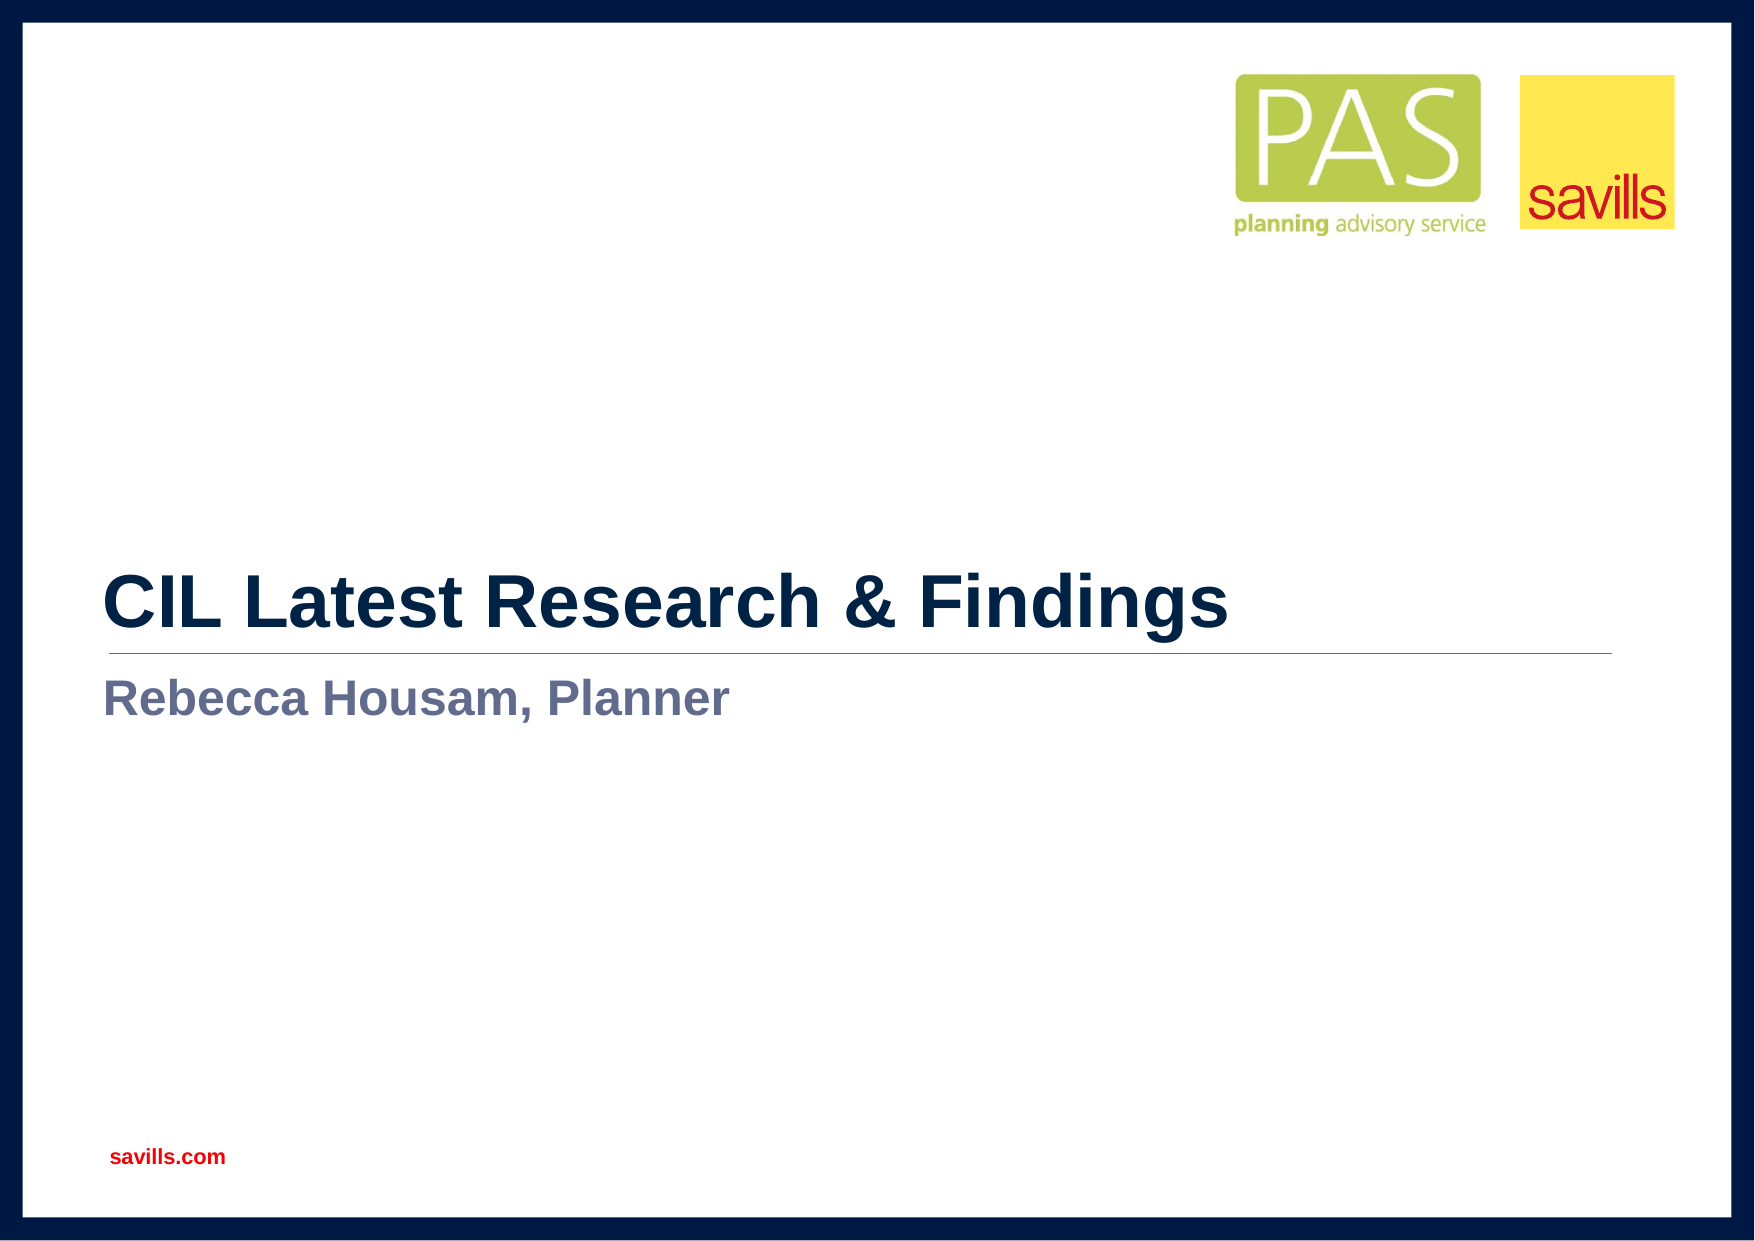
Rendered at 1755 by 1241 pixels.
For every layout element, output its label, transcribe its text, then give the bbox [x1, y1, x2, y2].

title CIL Latest Research & Findings [85, 385, 1625, 652]
subtitle Rebecca Housam, Planner [85, 657, 1625, 975]
picture [1232, 59, 1486, 237]
